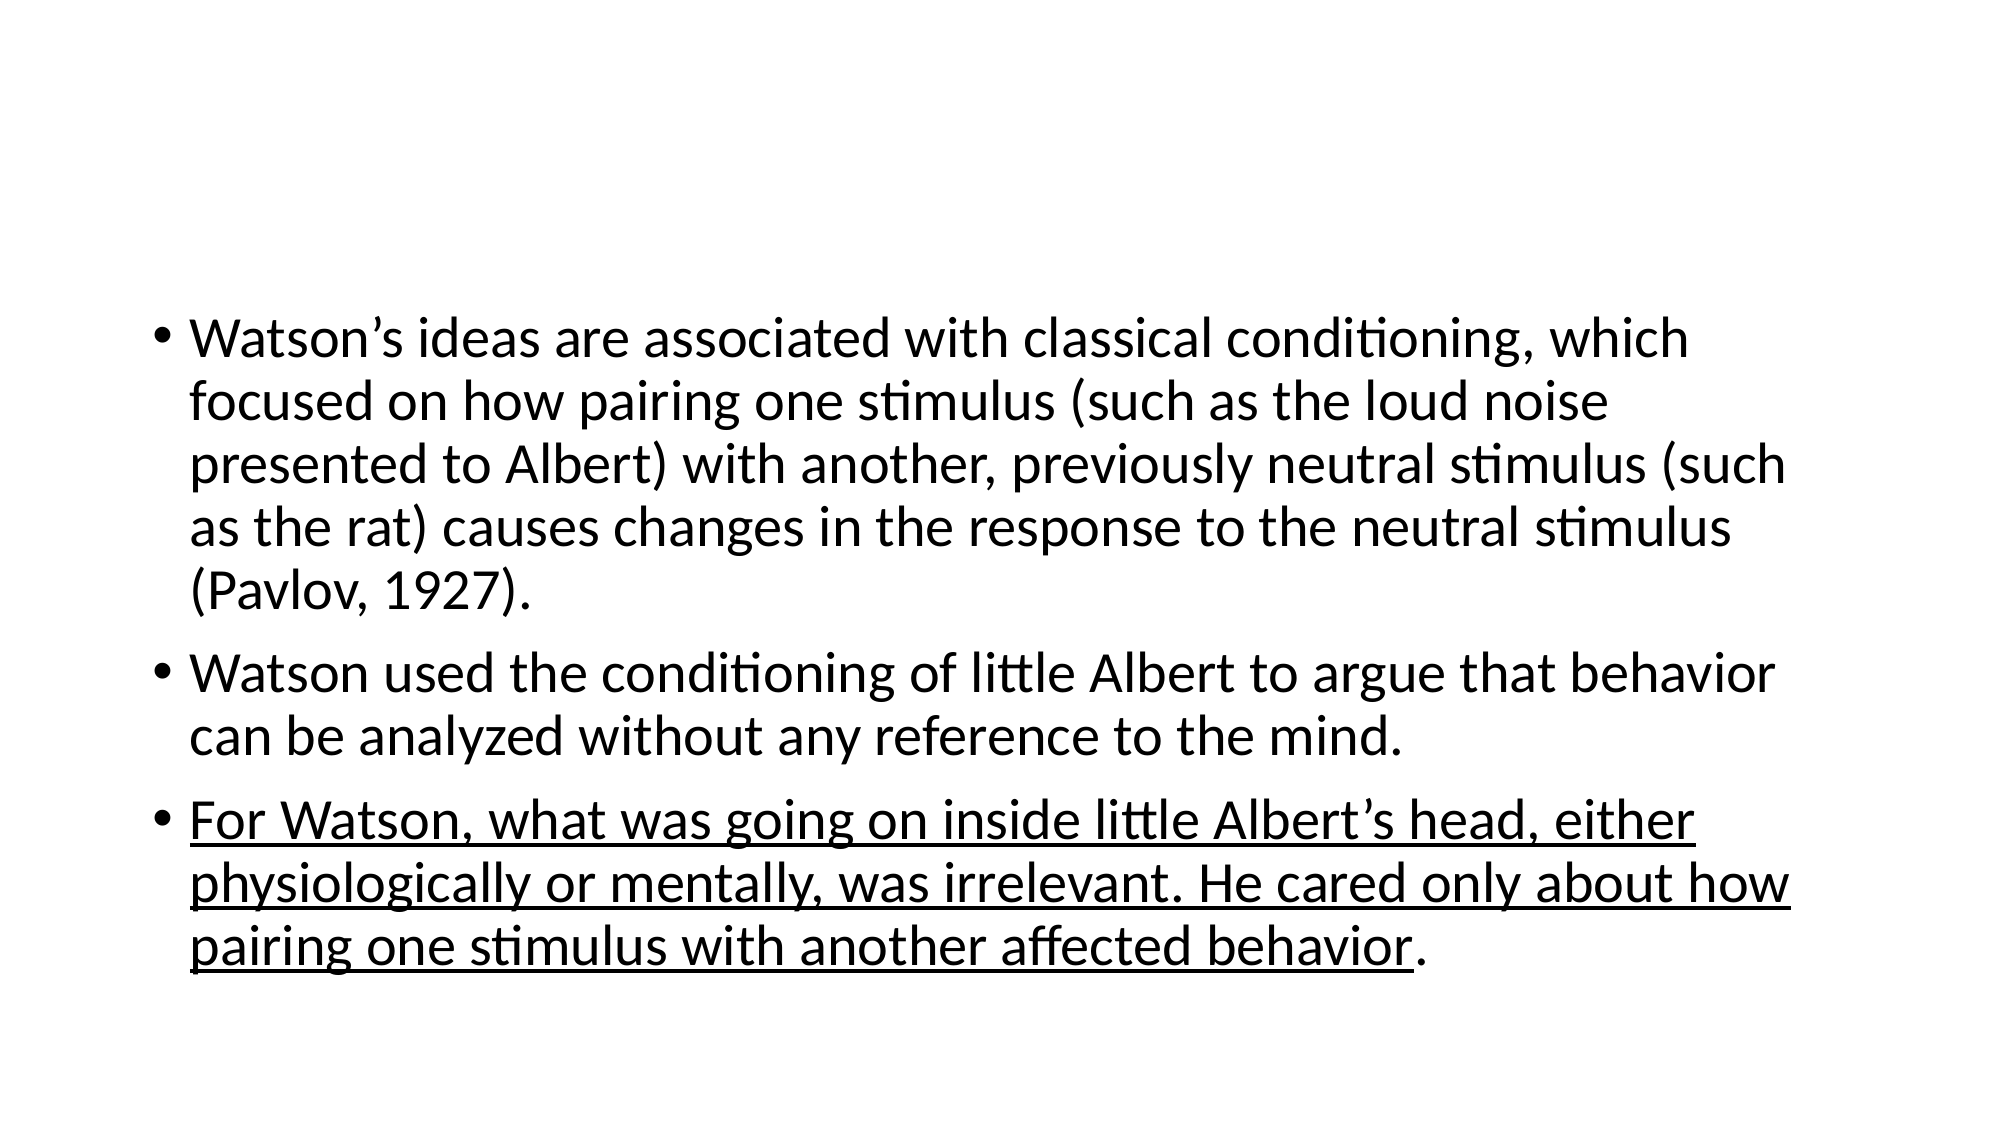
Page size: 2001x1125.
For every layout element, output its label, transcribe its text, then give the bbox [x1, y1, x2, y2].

list Watson’s ideas are associated with classical conditioning, which focused on how pairing one stimulus (such as the loud noise presented to Albert) with another, previously neutral stimulus (such as the rat) causes changes in the response to the neutral stimulus (Pavlov, 1927). Watson used the conditioning of little Albert to argue that behavior can be analyzed without any reference to the mind. For Watson, what was going on inside little Albert’s head, either physiologically or mentally, was irrelevant. He cared only about how pairing one stimulus with another affected behavior. [137, 299, 1863, 1014]
